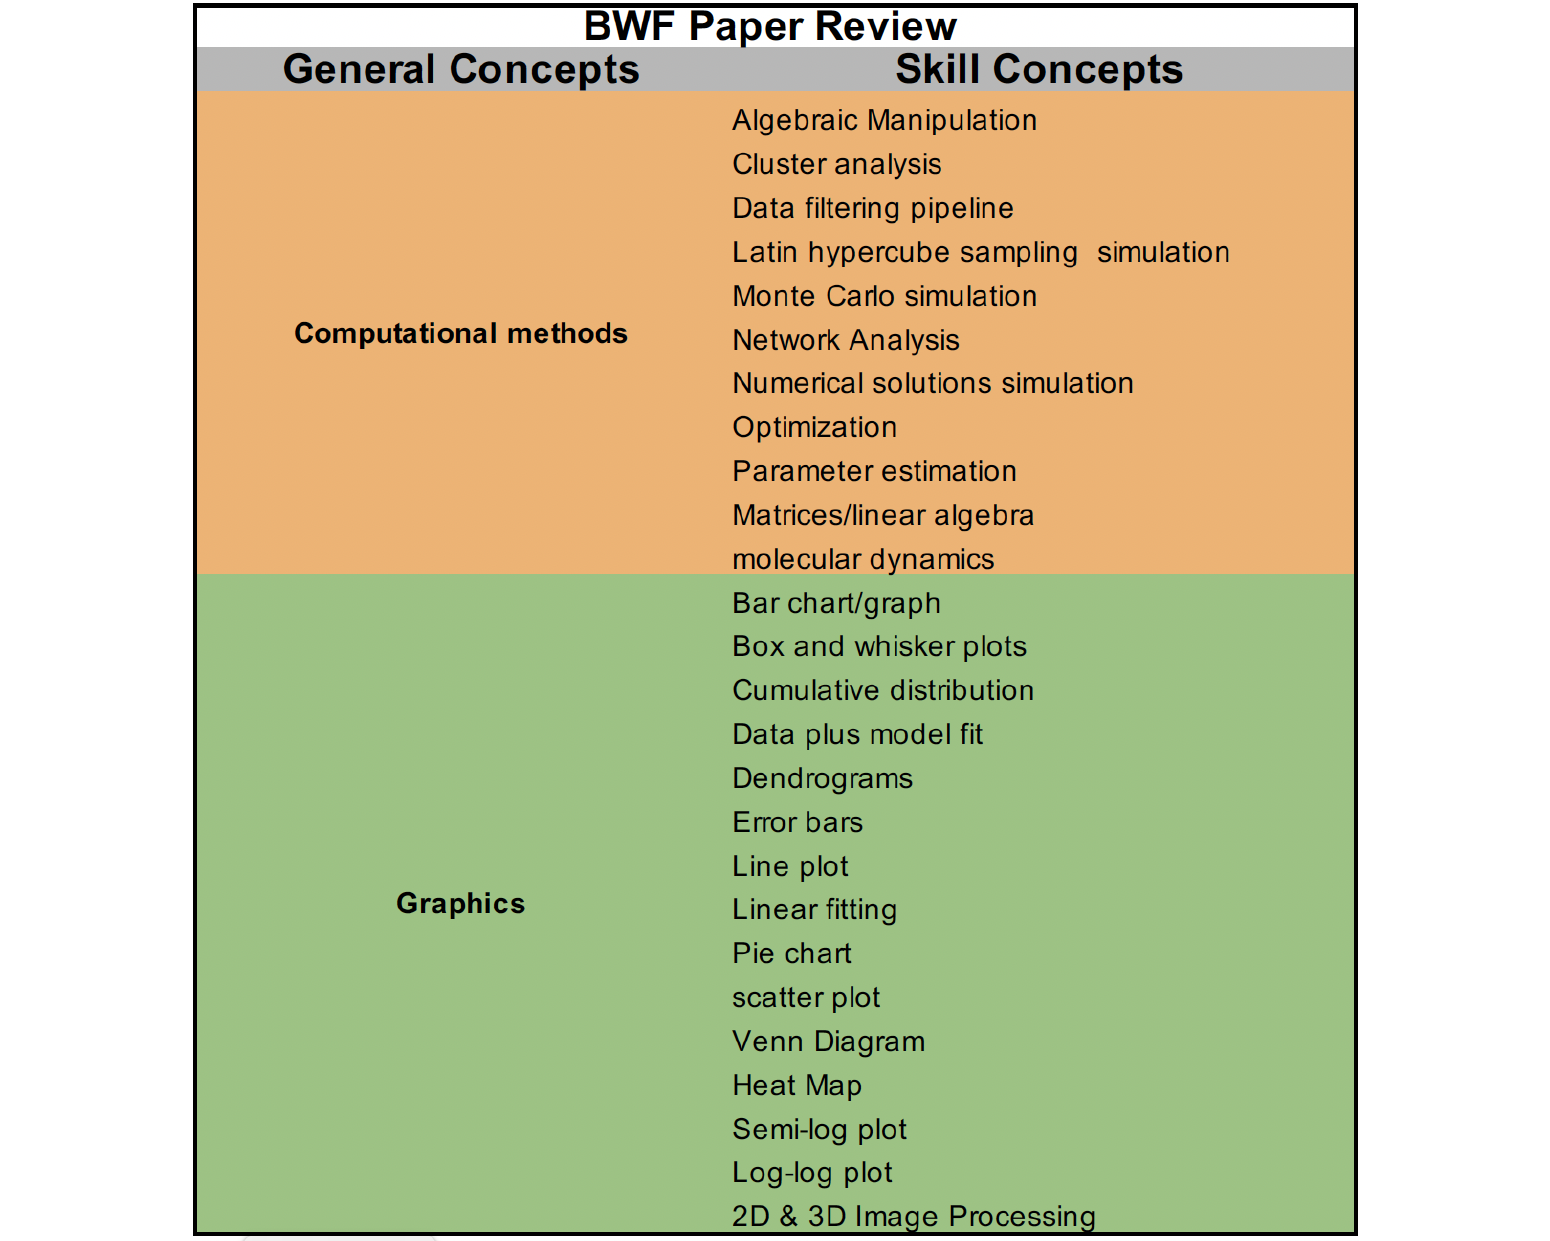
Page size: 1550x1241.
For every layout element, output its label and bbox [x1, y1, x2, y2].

picture [190, 0, 1359, 1241]
